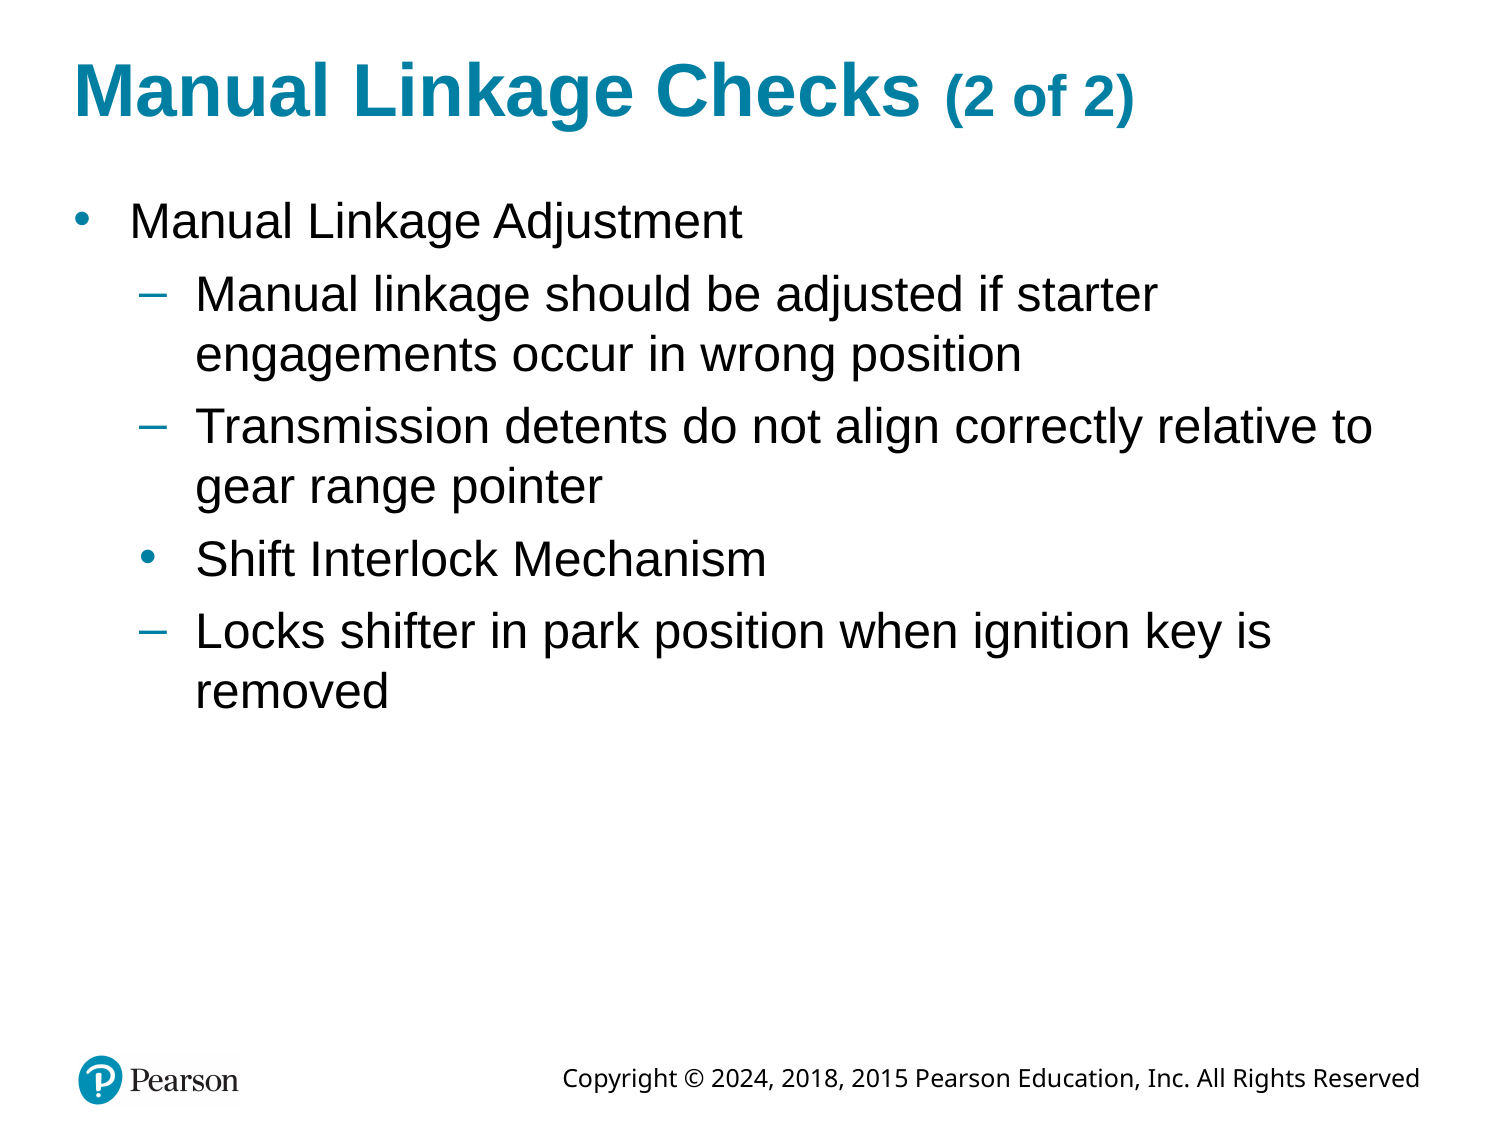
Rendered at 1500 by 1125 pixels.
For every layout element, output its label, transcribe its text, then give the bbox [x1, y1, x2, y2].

picture [77, 1054, 240, 1106]
title Manual Linkage Checks (2 of 2) [73, 0, 1430, 131]
list Manual Linkage Adjustment Manual linkage should be adjusted if starter engagements occur in wrong position Transmission detents do not align correctly relative to gear range pointer Shift Interlock Mechanism Locks shifter in park position when ignition key is removed [73, 131, 1430, 776]
